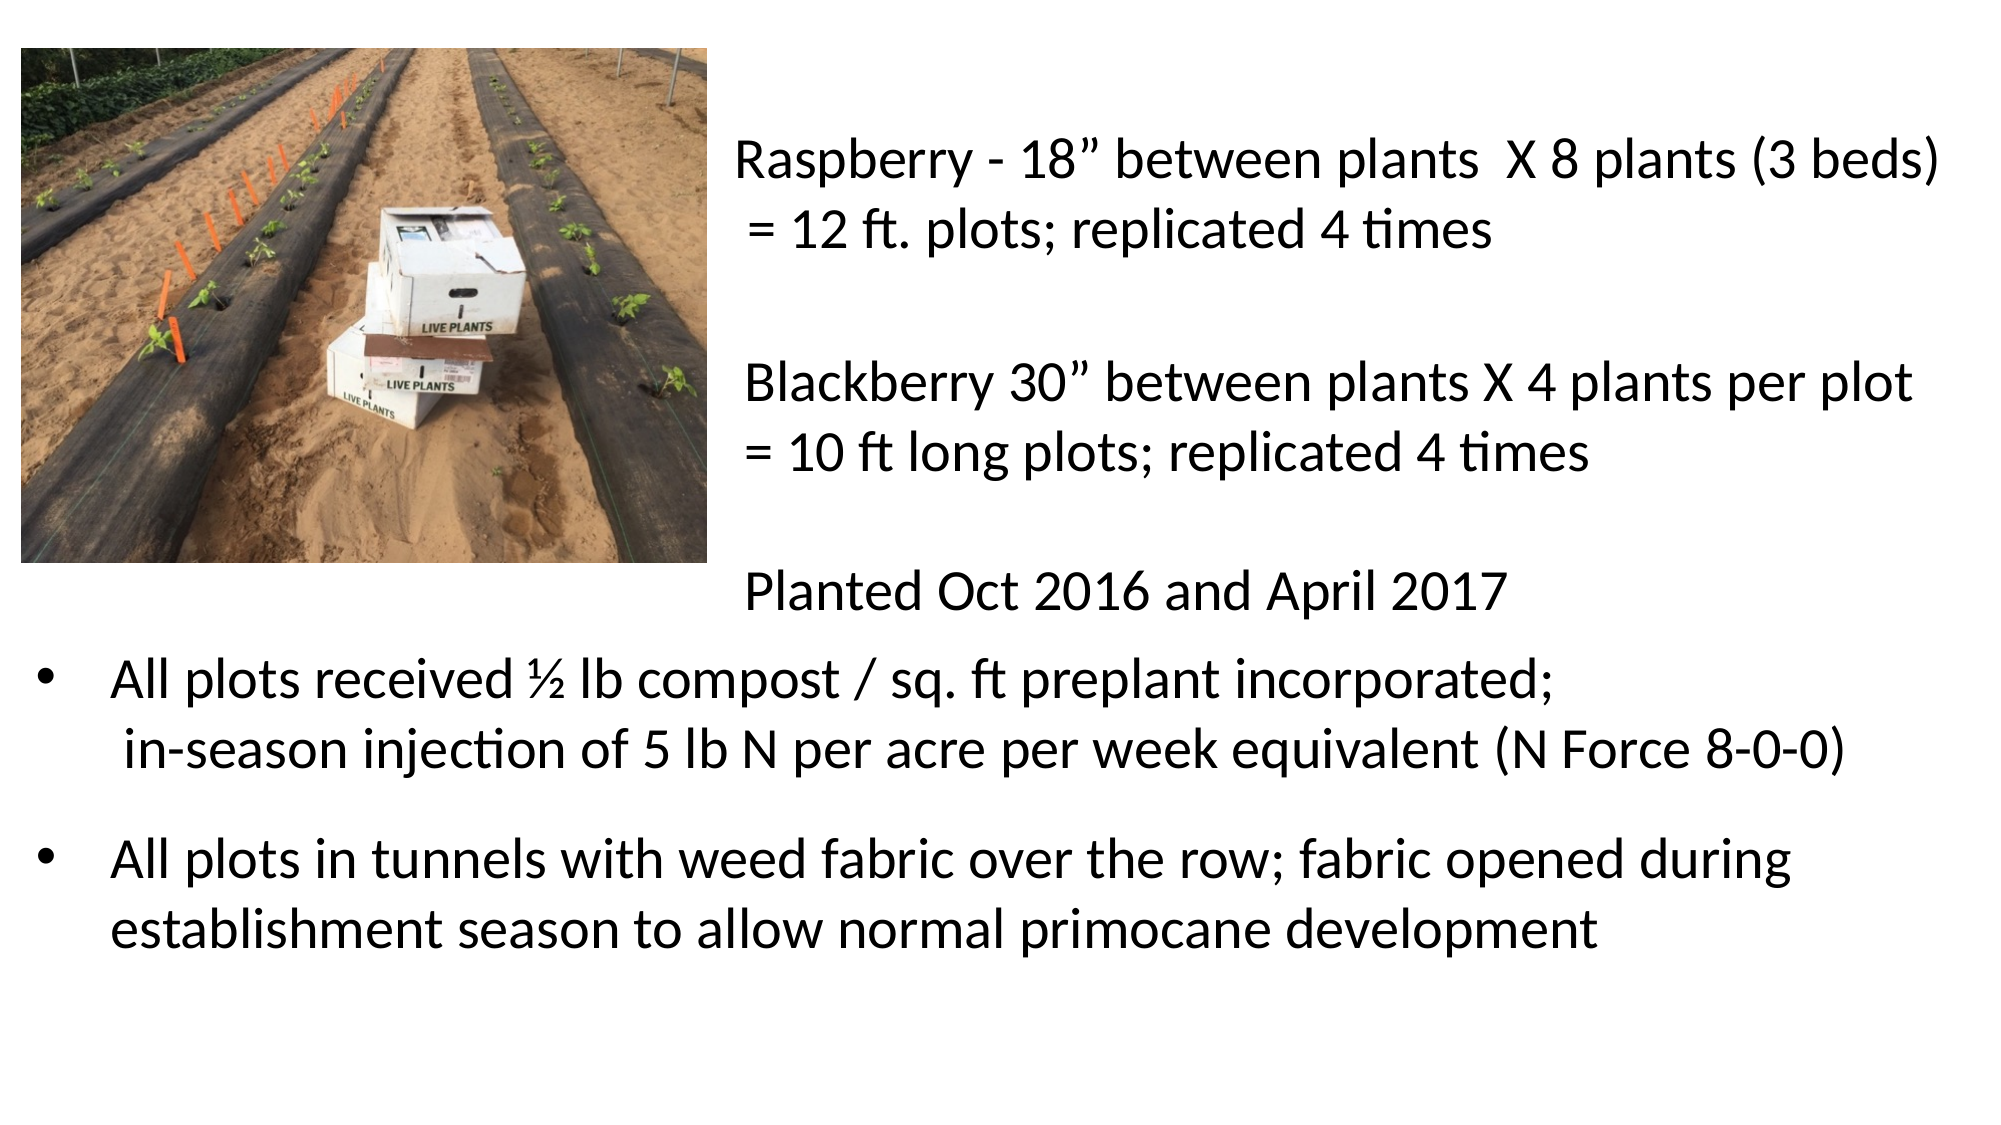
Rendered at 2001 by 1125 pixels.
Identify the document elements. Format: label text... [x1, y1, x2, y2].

text_box Raspberry - 18” between plants X 8 plants (3 beds) = 12 ft. plots; replicated 4 times [719, 112, 2000, 338]
picture [20, 48, 707, 563]
text_box All plots in tunnels with weed fabric over the row; fabric opened during establishment season to allow normal primocane development [21, 812, 1959, 968]
text_box Blackberry 30” between plants X 4 plants per plot = 10 ft long plots; replicated 4 times Planted Oct 2016 and April 2017 [729, 338, 1946, 630]
text_box All plots received ½ lb compost / sq. ft preplant incorporated; in-season injection of 5 lb N per acre per week equivalent (N Force 8-0-0) [20, 633, 1932, 788]
